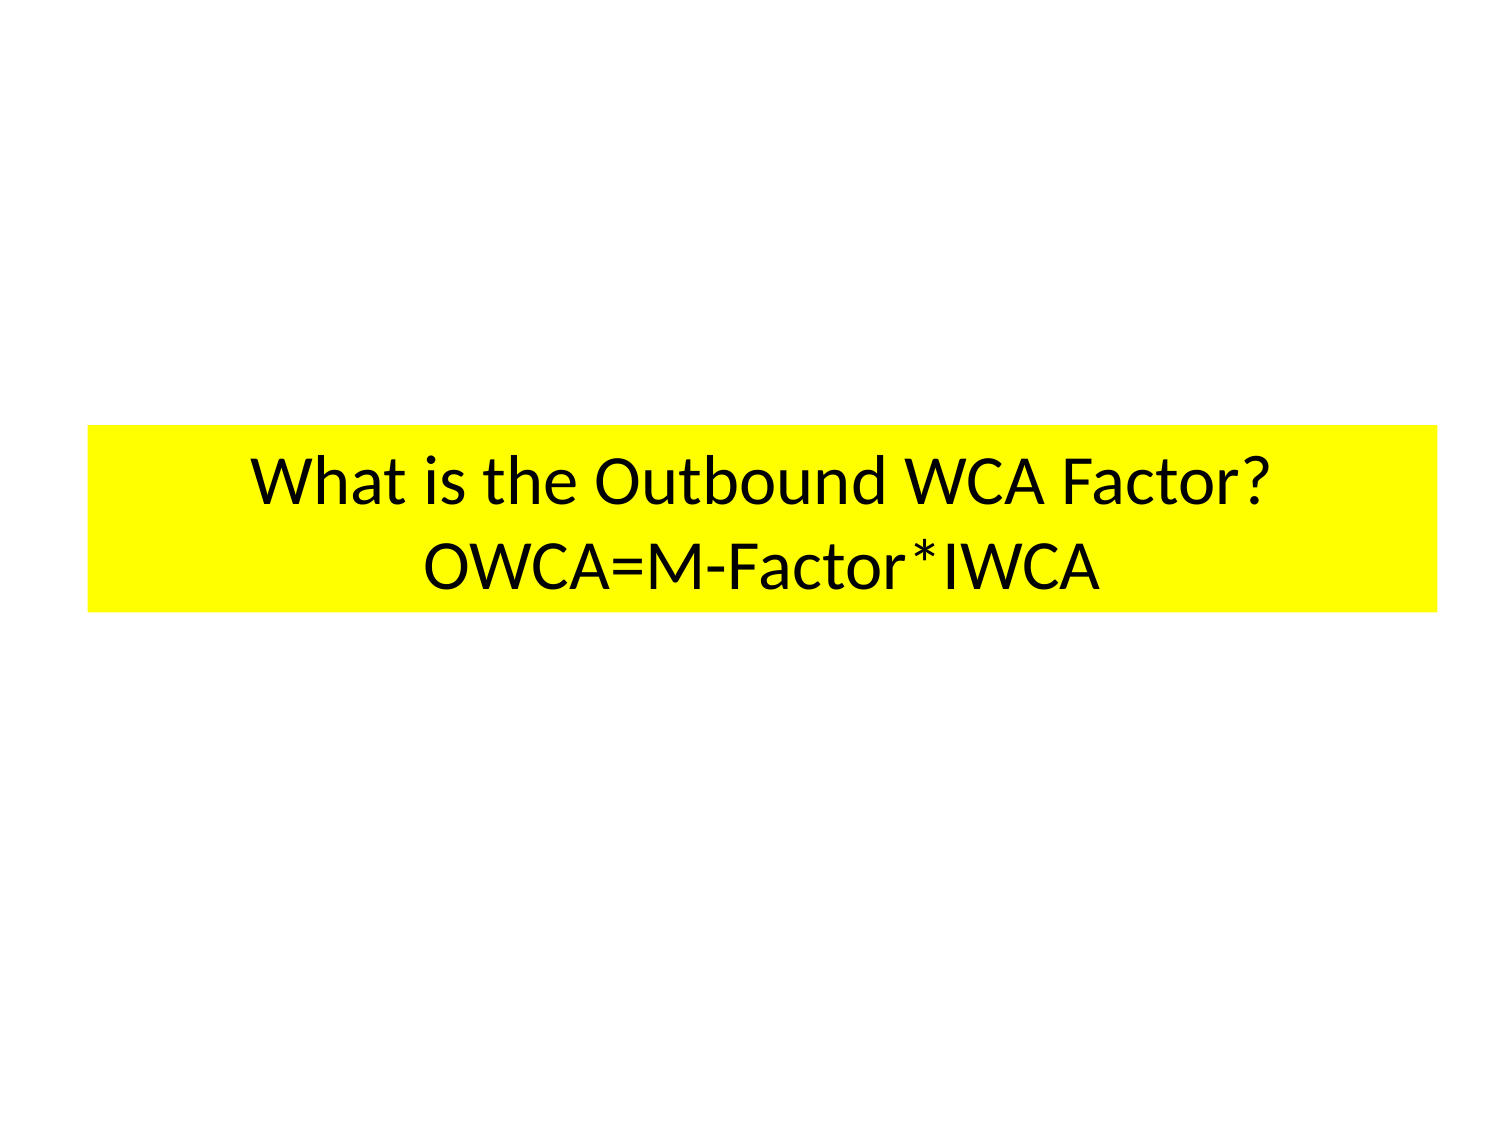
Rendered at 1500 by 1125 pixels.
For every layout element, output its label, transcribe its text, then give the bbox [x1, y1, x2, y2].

title What is the Outbound WCA Factor? OWCA=M-Factor*IWCA [87, 425, 1438, 613]
